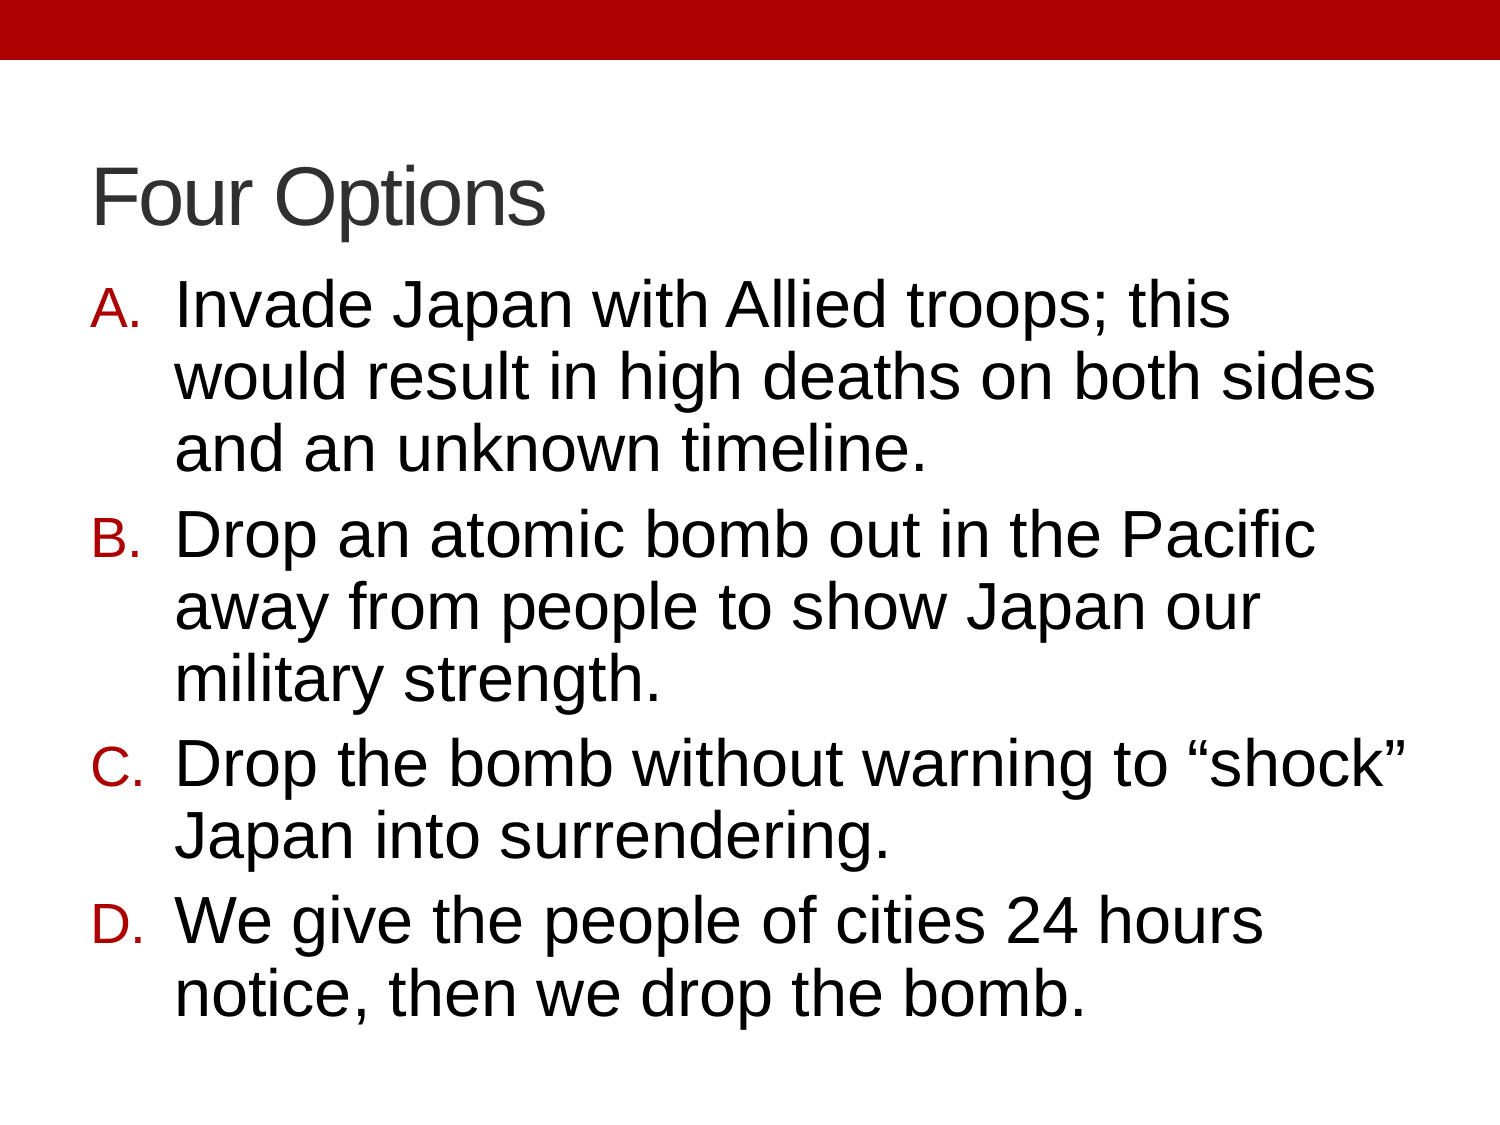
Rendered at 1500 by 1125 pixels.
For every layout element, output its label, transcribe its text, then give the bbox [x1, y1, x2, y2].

title Four Options [75, 87, 1425, 250]
list Invade Japan with Allied troops; this would result in high deaths on both sides and an unknown timeline. Drop an atomic bomb out in the Pacific away from people to show Japan our military strength. Drop the bomb without warning to “shock” Japan into surrendering. We give the people of cities 24 hours notice, then we drop the bomb. [75, 262, 1425, 1063]
